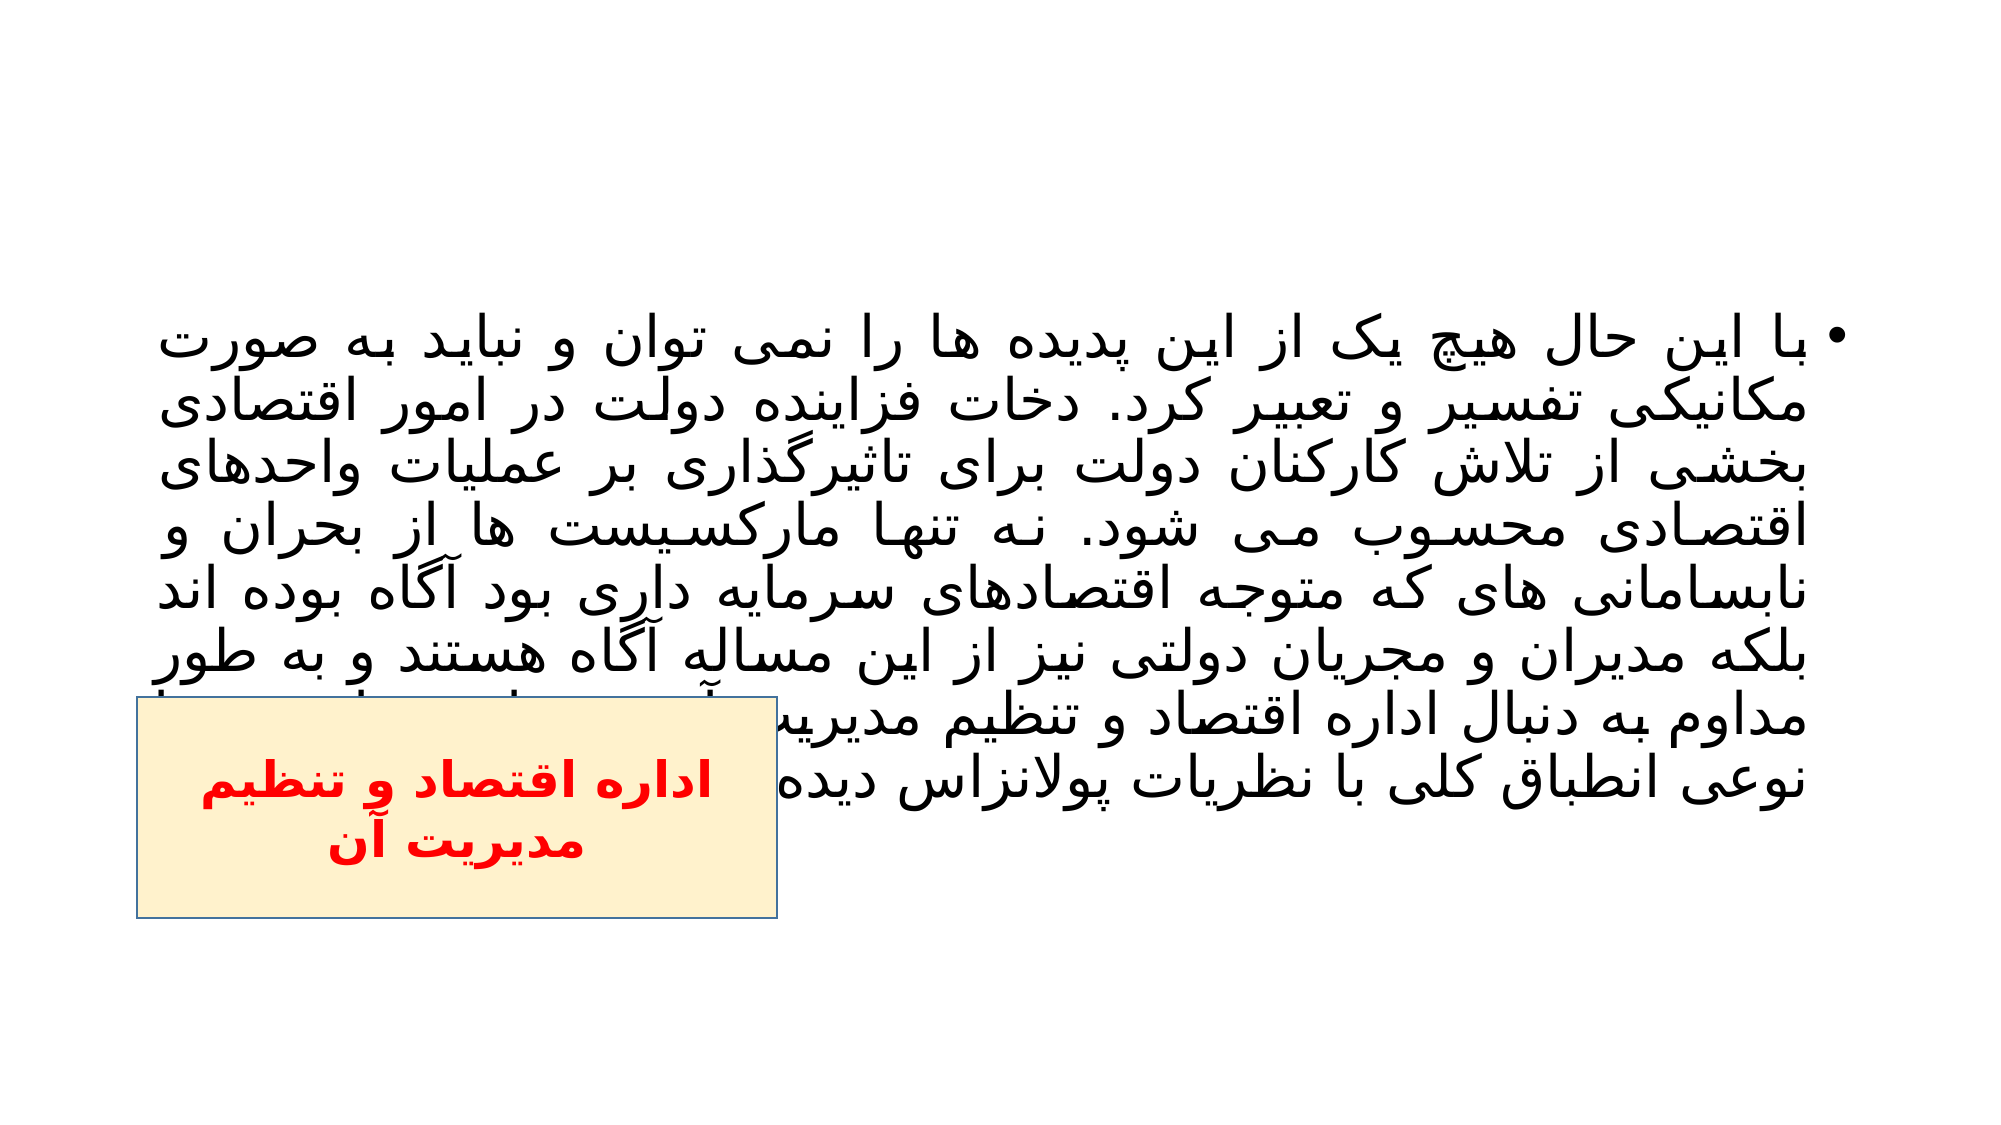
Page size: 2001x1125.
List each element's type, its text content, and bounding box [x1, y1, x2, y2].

list با این حال هیچ یک از این پدیده ها را نمی توان و نباید به صورت مکانیکی تفسیر و تعبیر کرد. دخات فزاینده دولت در امور اقتصادی بخشی از تلاش کارکنان دولت برای تاثیرگذاری بر عملیات واحدهای اقتصادی محسوب می شود. نه تنها مارکسیست ها از بحران و نابسامانی های که متوجه اقتصادهای سرمایه داری بود آگاه بوده اند بلکه مدیران و مجریان دولتی نیز از این مساله آگاه هستند و به طور مداوم به دنبال اداره اقتصاد و تنظیم مدیریت آن می باشند تا بدین جا نوعی انطباق کلی با نظریات پولانزاس دیده می شود. [137, 299, 1863, 1014]
text_box اداره اقتصاد و تنظیم مدیریت آن [136, 696, 778, 919]
